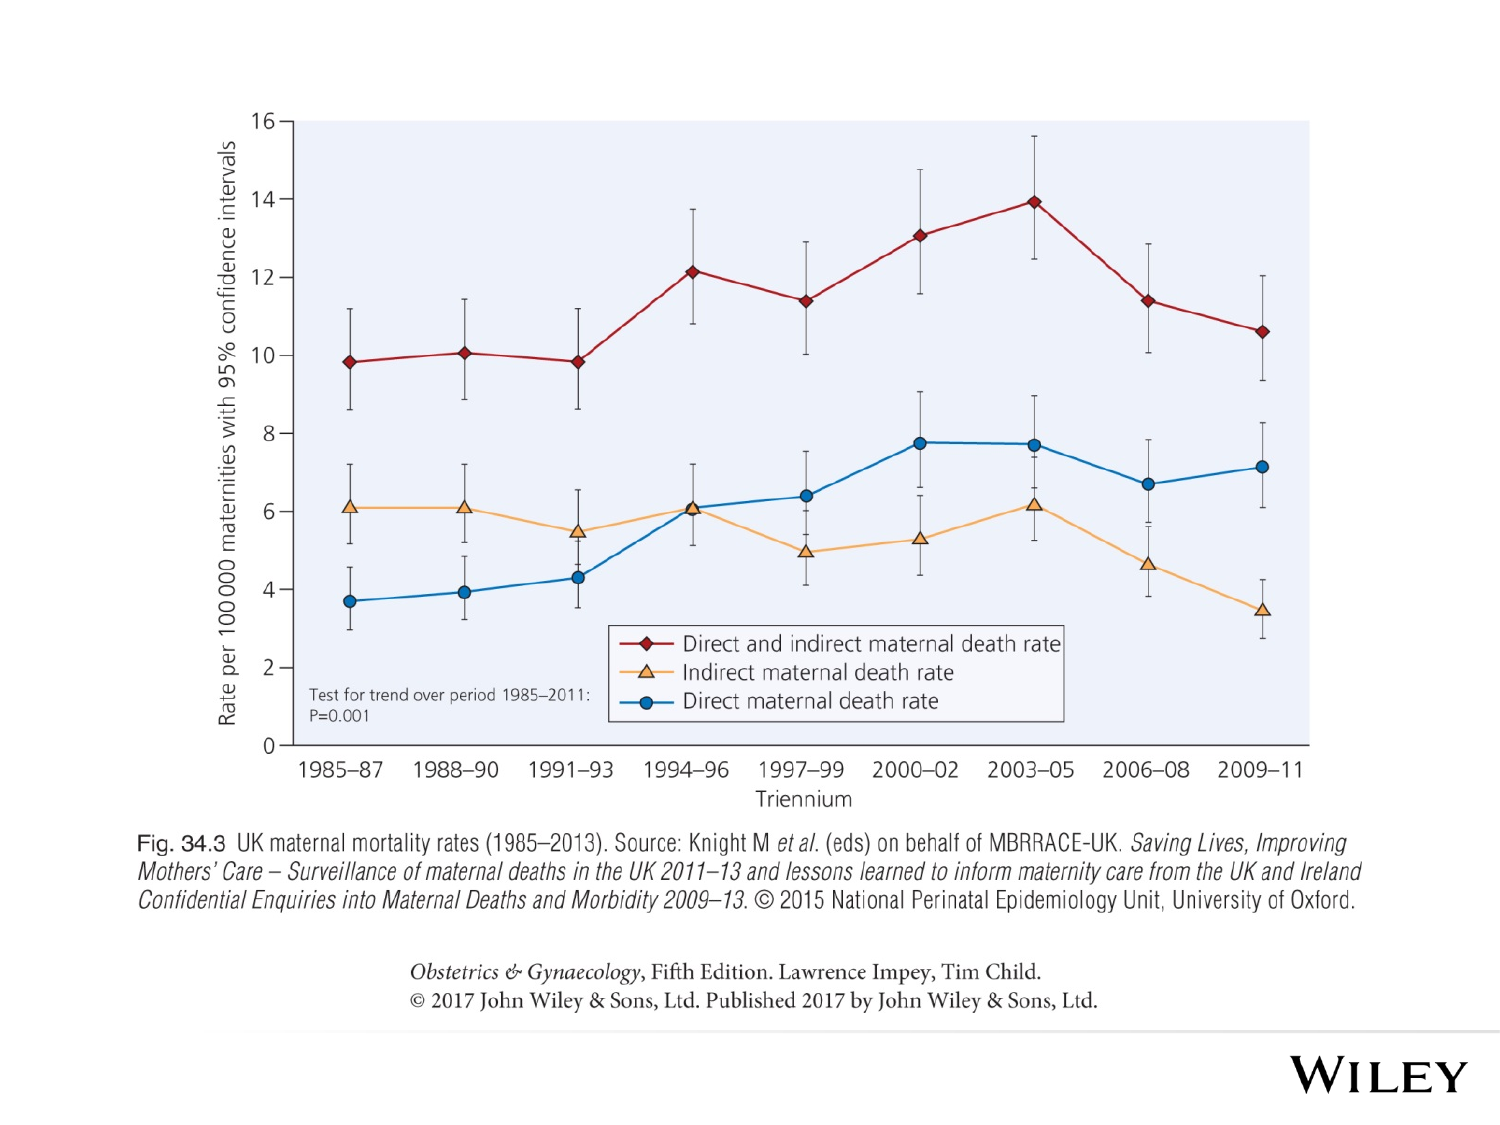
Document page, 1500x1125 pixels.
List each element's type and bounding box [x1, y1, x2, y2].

picture [137, 112, 1362, 1013]
picture [0, 1030, 1500, 1125]
